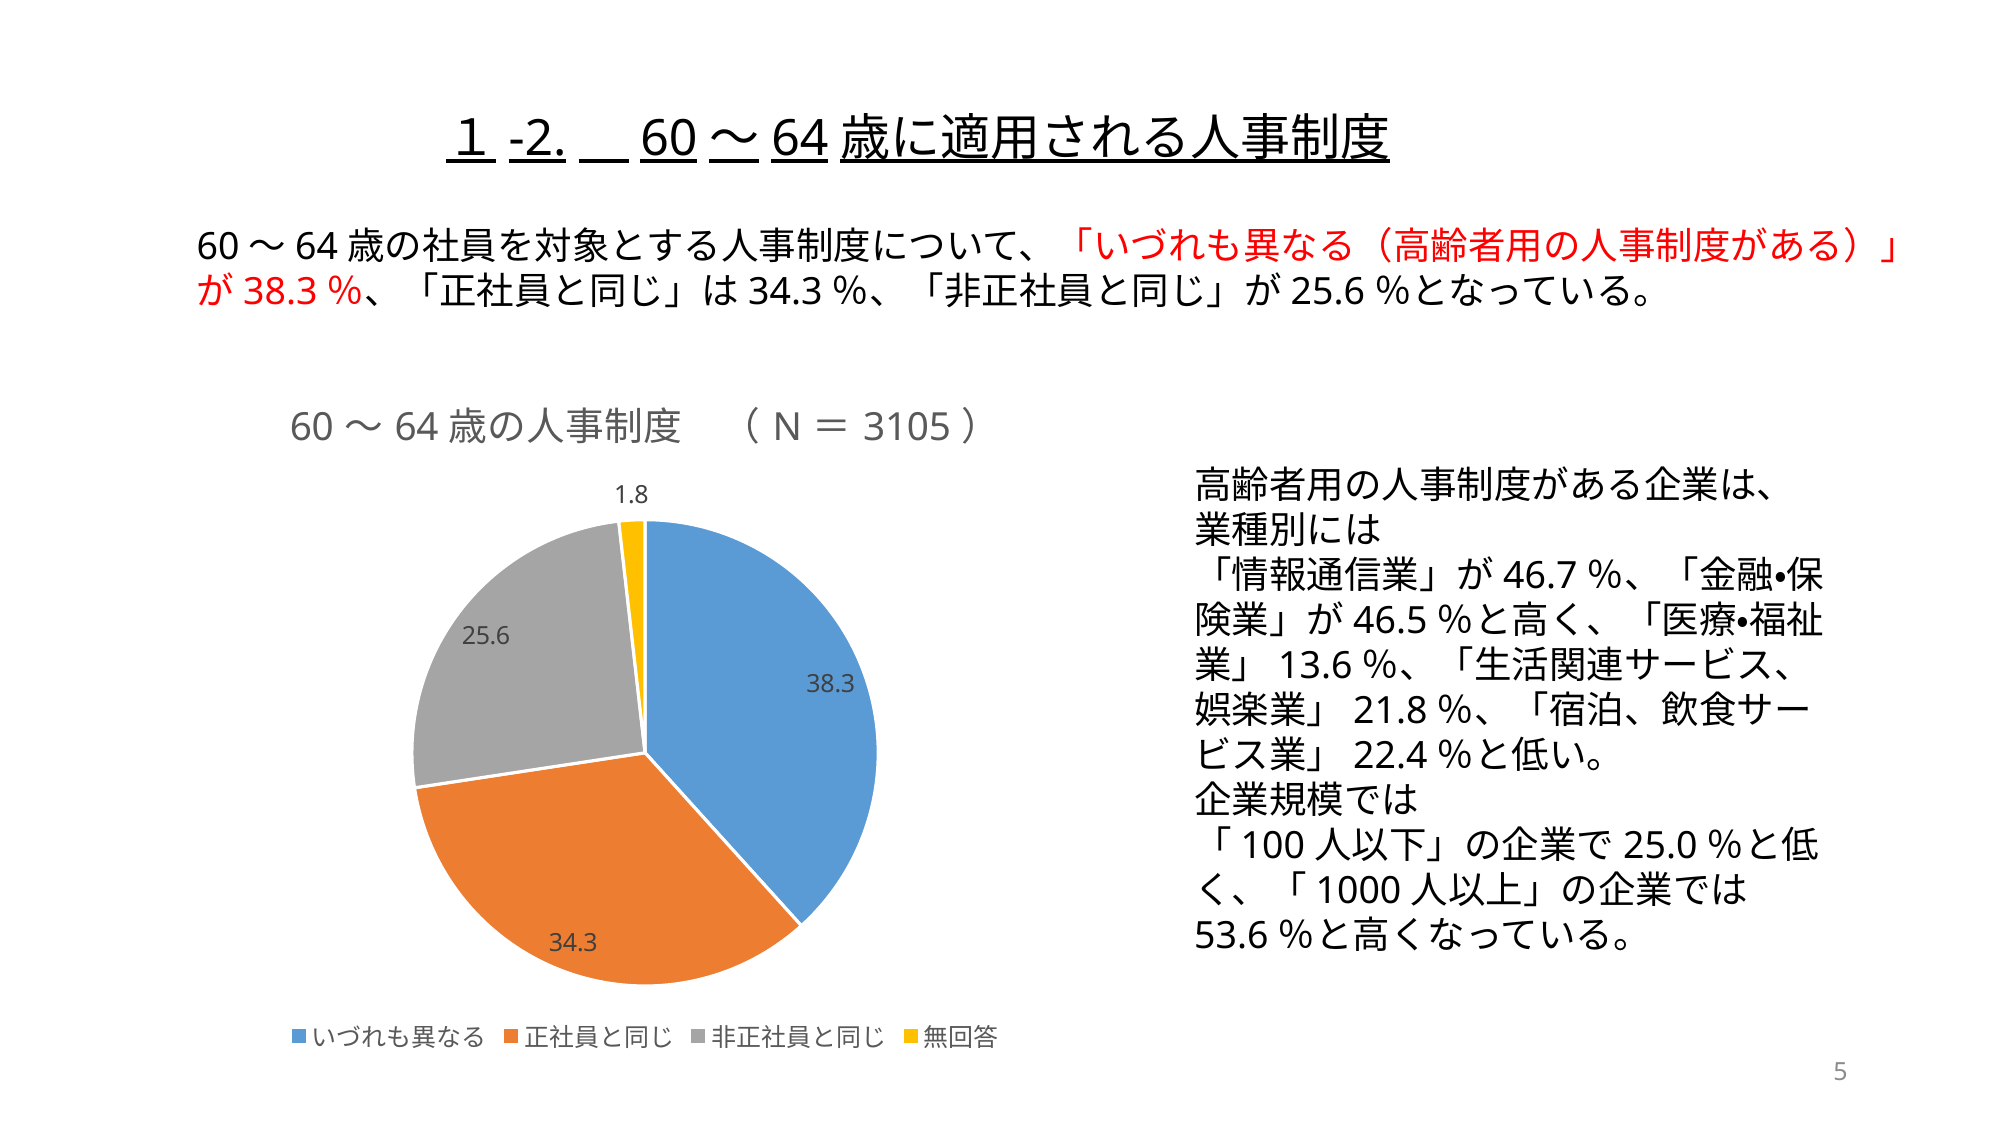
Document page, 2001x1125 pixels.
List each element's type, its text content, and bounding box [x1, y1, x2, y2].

text_box １-2. 60～64歳に適用される人事制度 [431, 98, 1406, 173]
slide_number 5 [1412, 1042, 1863, 1103]
text_box 60～64歳の社員を対象とする人事制度について、「いづれも異なる（高齢者用の人事制度がある）」 が38.3％、「正社員と同じ」は34.3％、「非正社員と同じ」が25.6％となっている。 [181, 214, 1934, 320]
chart [120, 361, 1170, 1061]
text_box 高齢者用の人事制度がある企業は、 業種別には 「情報通信業」が46.7％、「金融・保険業」が46.5％と高く、「医療・福祉業」13.6％、「生活関連サービス、娯楽業」21.8％、「宿泊、飲食サービス業」22.4％と低い。 企業規模では 「100人以下」の企業で25.0％と低く、「1000人以上」の企業では53.6％と高くなっている。 [1179, 453, 1858, 1053]
